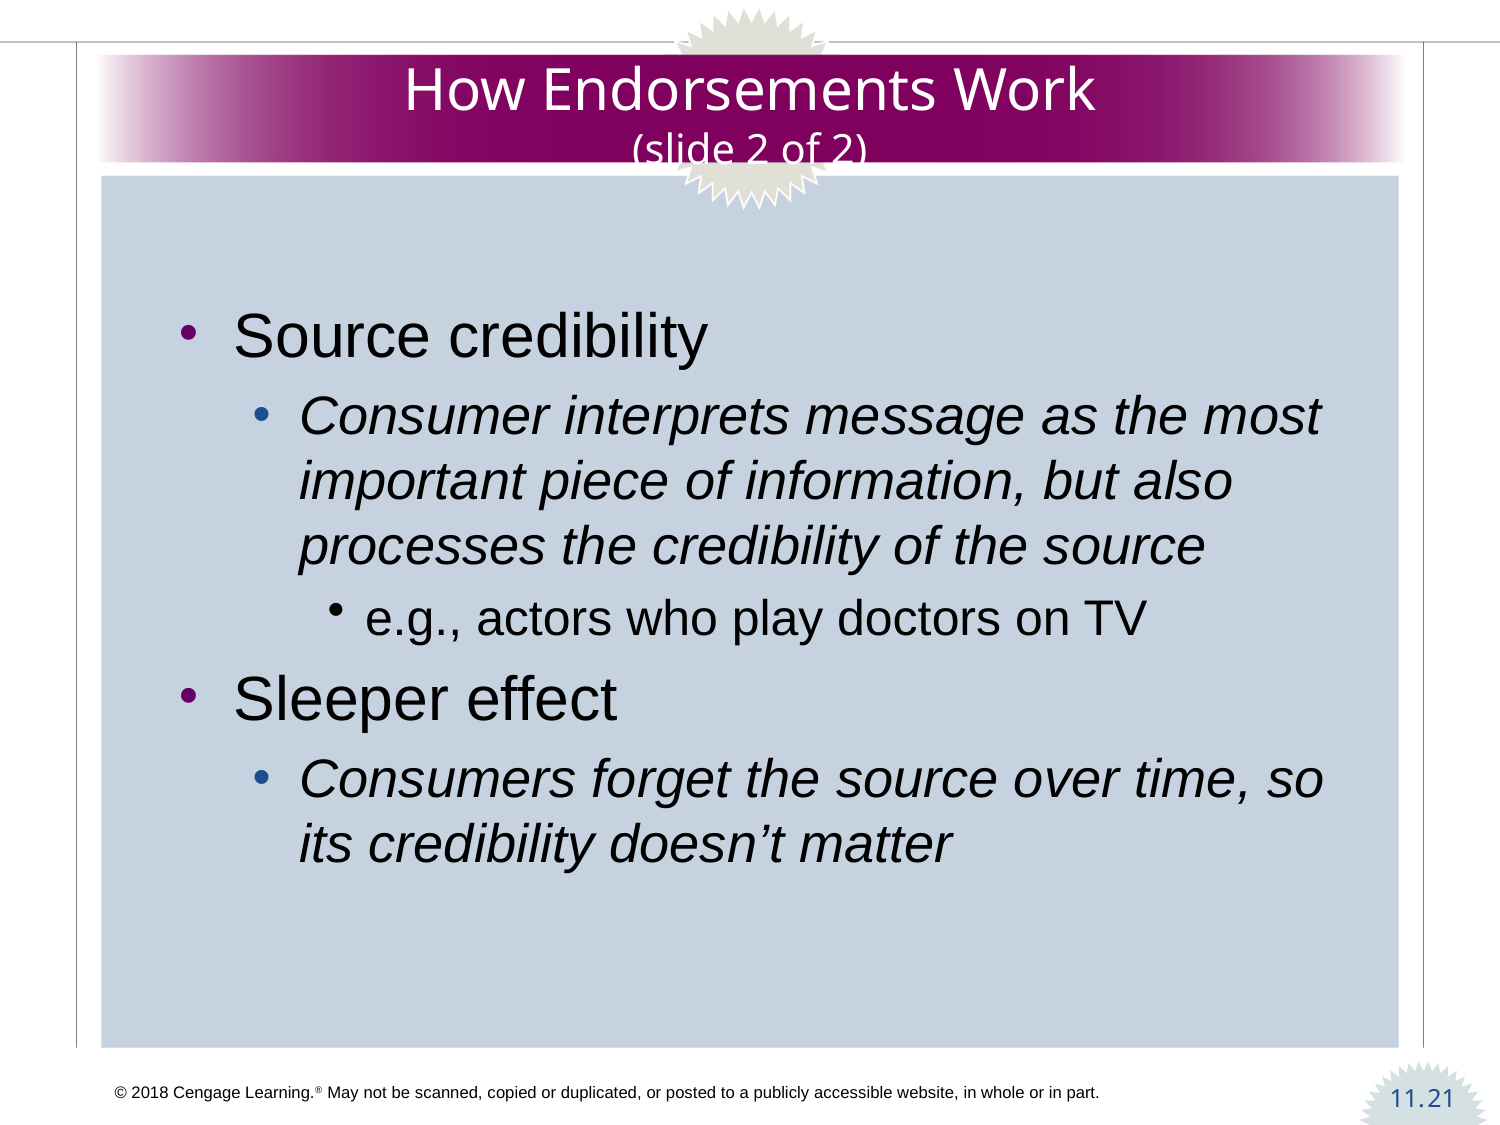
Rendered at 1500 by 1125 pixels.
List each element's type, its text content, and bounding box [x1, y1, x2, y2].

list Source credibility Consumer interprets message as the most important piece of information, but also processes the credibility of the source e.g., actors who play doctors on TV Sleeper effect Consumers forget the source over time, so its credibility doesn’t matter [162, 287, 1388, 1001]
title How Endorsements Work (slide 2 of 2) [99, 62, 1401, 163]
picture [0, 0, 1500, 1125]
slide_number 21 [1412, 1074, 1476, 1125]
